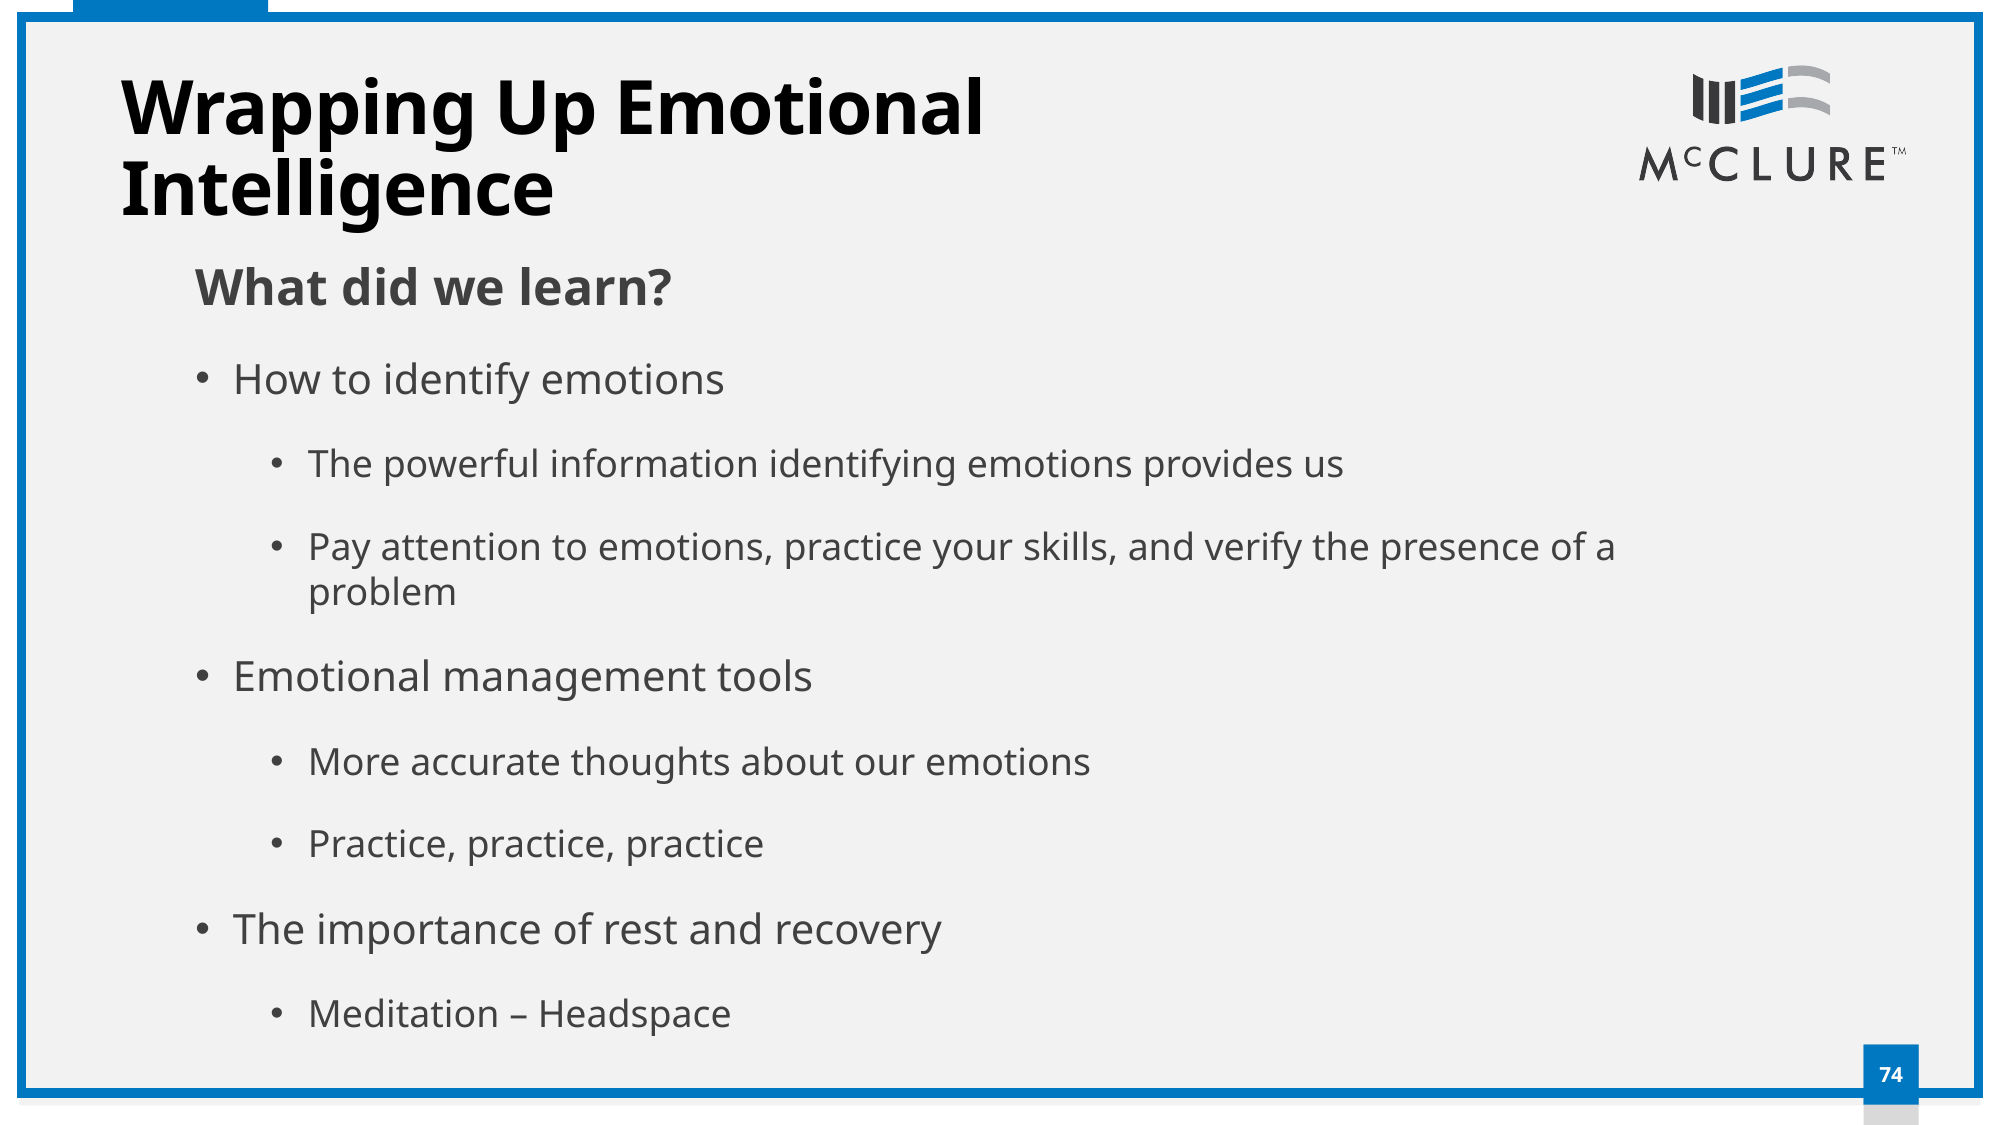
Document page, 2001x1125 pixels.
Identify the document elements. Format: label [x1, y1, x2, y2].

text_box [20, 16, 1980, 1094]
